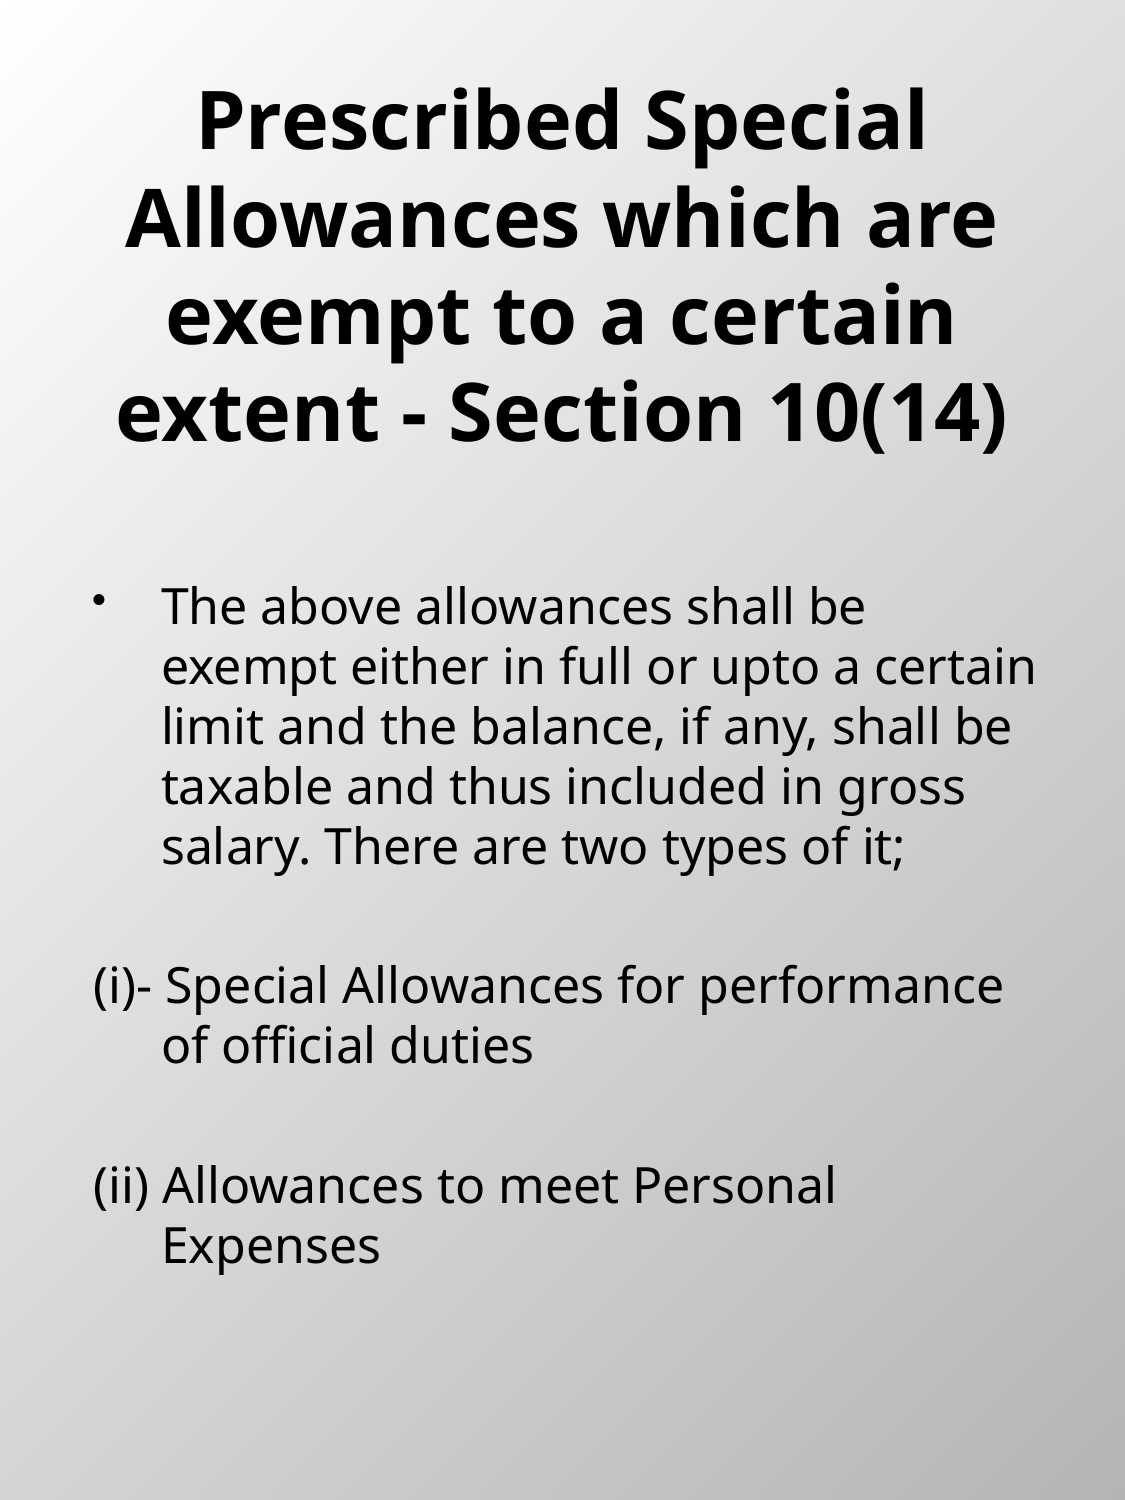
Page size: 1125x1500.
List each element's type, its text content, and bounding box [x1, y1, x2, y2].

title Prescribed Special Allowances which are exempt to a certain extent - Section 10(14) [56, 60, 1069, 467]
list The above allowances shall be exempt either in full or upto a certain limit and the balance, if any, shall be taxable and thus included in gross salary. There are two types of it; (i)- Special Allowances for performance of official duties (ii) Allowances to meet Personal Expenses [56, 566, 1069, 1340]
